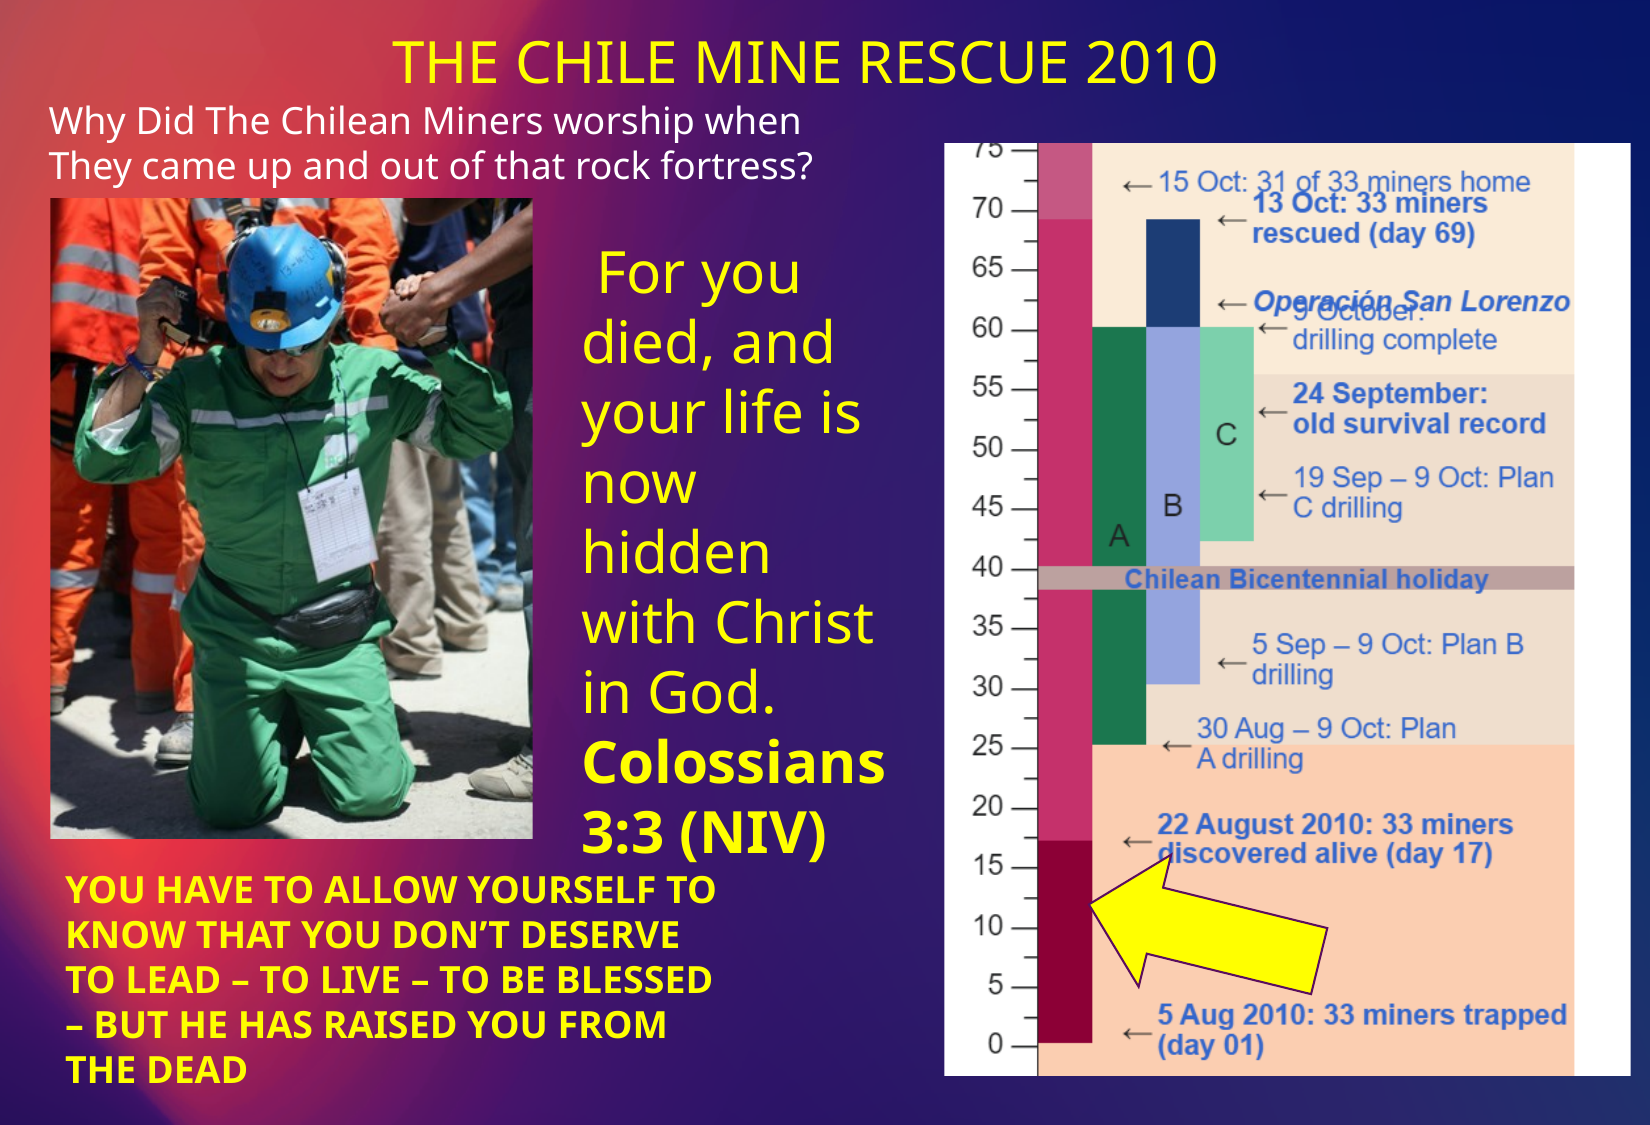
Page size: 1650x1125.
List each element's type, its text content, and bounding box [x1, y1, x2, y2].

text_box For you died, and your life is now hidden with Christ in God. Colossians 3:3 (NIV) [566, 227, 912, 873]
text_box Why Did The Chilean Miners worship when They came up and out of that rock fortress? [33, 89, 897, 195]
text_box YOU HAVE TO ALLOW YOURSELF TO KNOW THAT YOU DON’T DESERVE TO LEAD – TO LIVE – TO BE BLESSED – BUT HE HAS RAISED YOU FROM THE DEAD [50, 858, 756, 1099]
text_box THE CHILE MINE RESCUE 2010 [0, 17, 1612, 103]
picture [0, 0, 1650, 1125]
